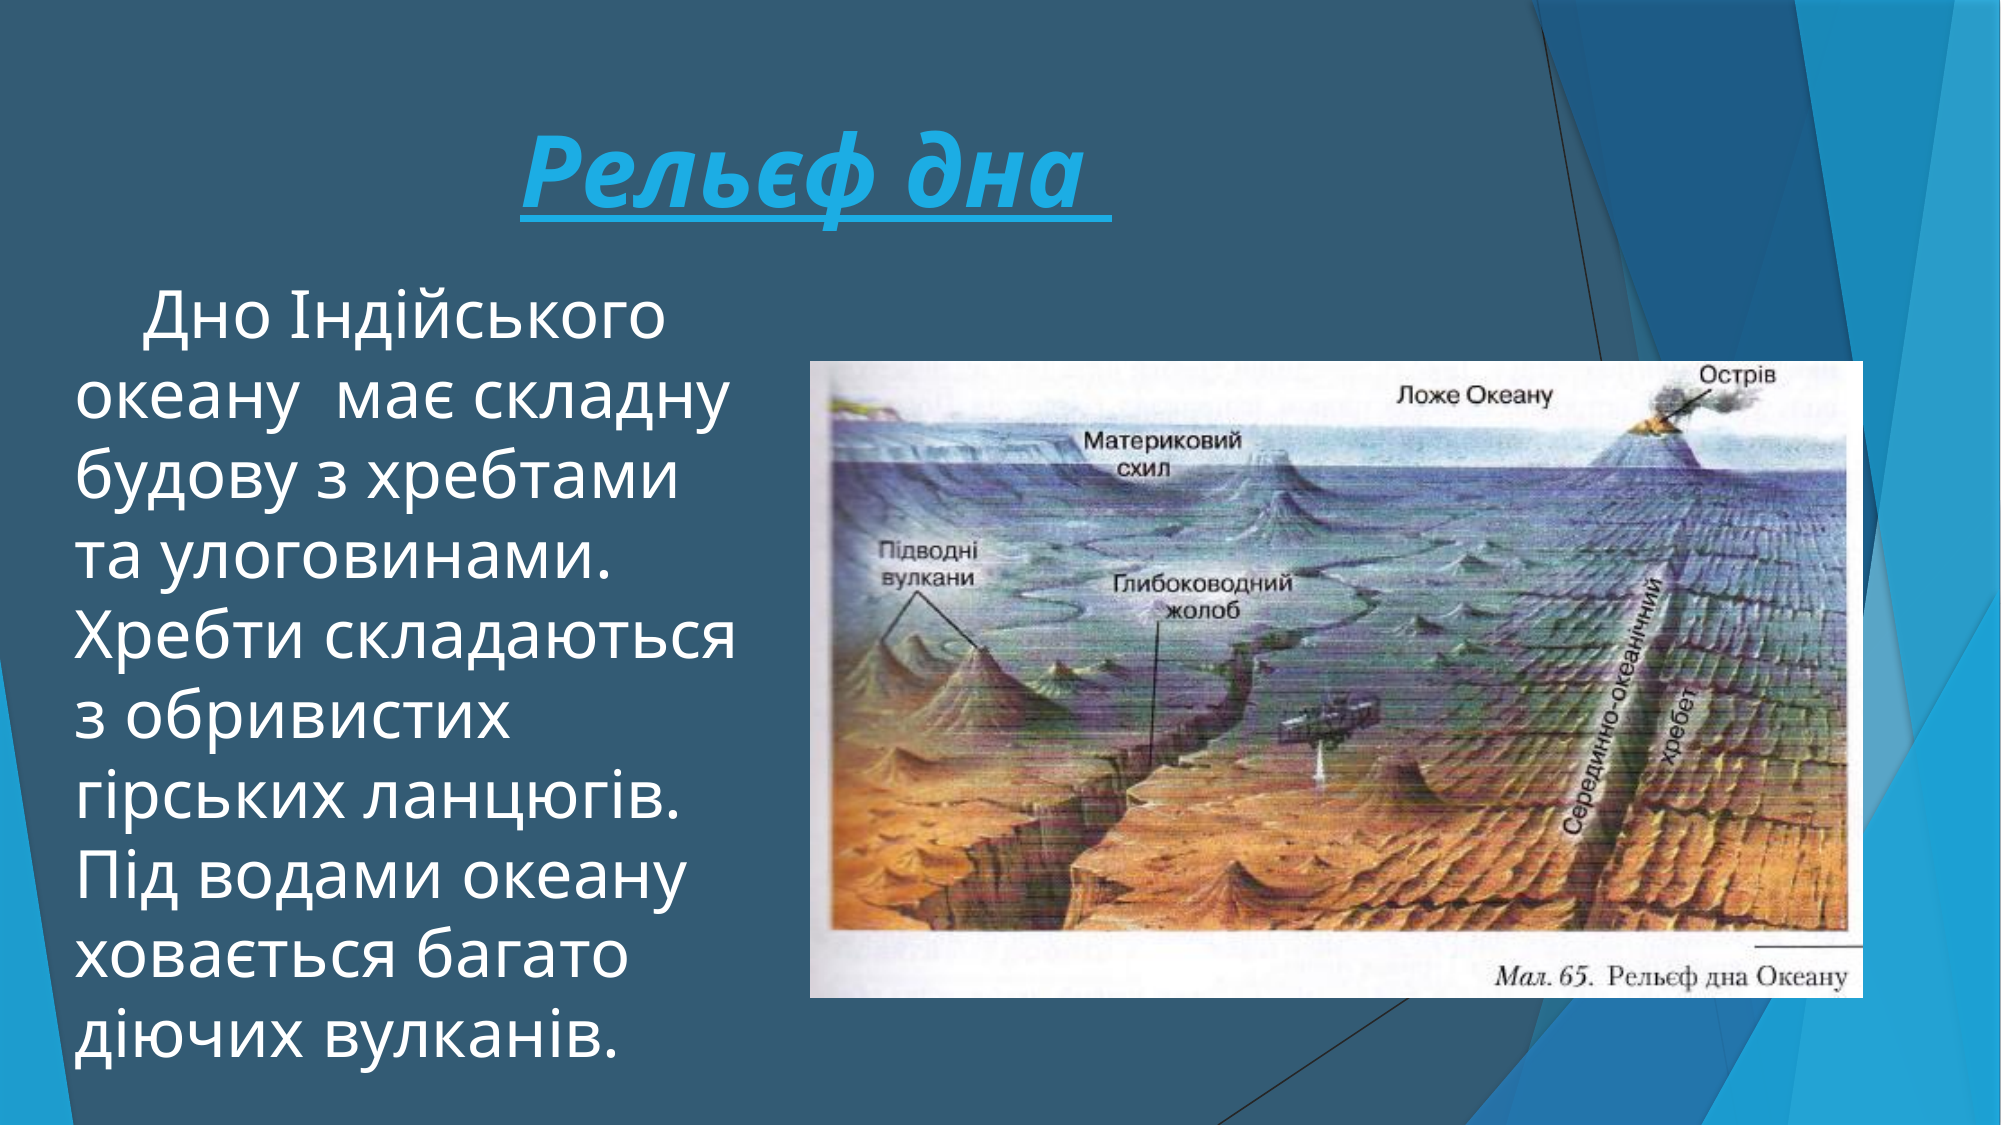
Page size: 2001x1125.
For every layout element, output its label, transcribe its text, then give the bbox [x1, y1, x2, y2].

title Рельєф дна [111, 99, 1522, 317]
picture [809, 360, 1864, 999]
list Дно Індійського океану має складну будову з хребтами та улоговинами. Хребти складаються з обривистих гірських ланцюгів. Під водами океану ховається багато діючих вулканів. [59, 264, 757, 1066]
